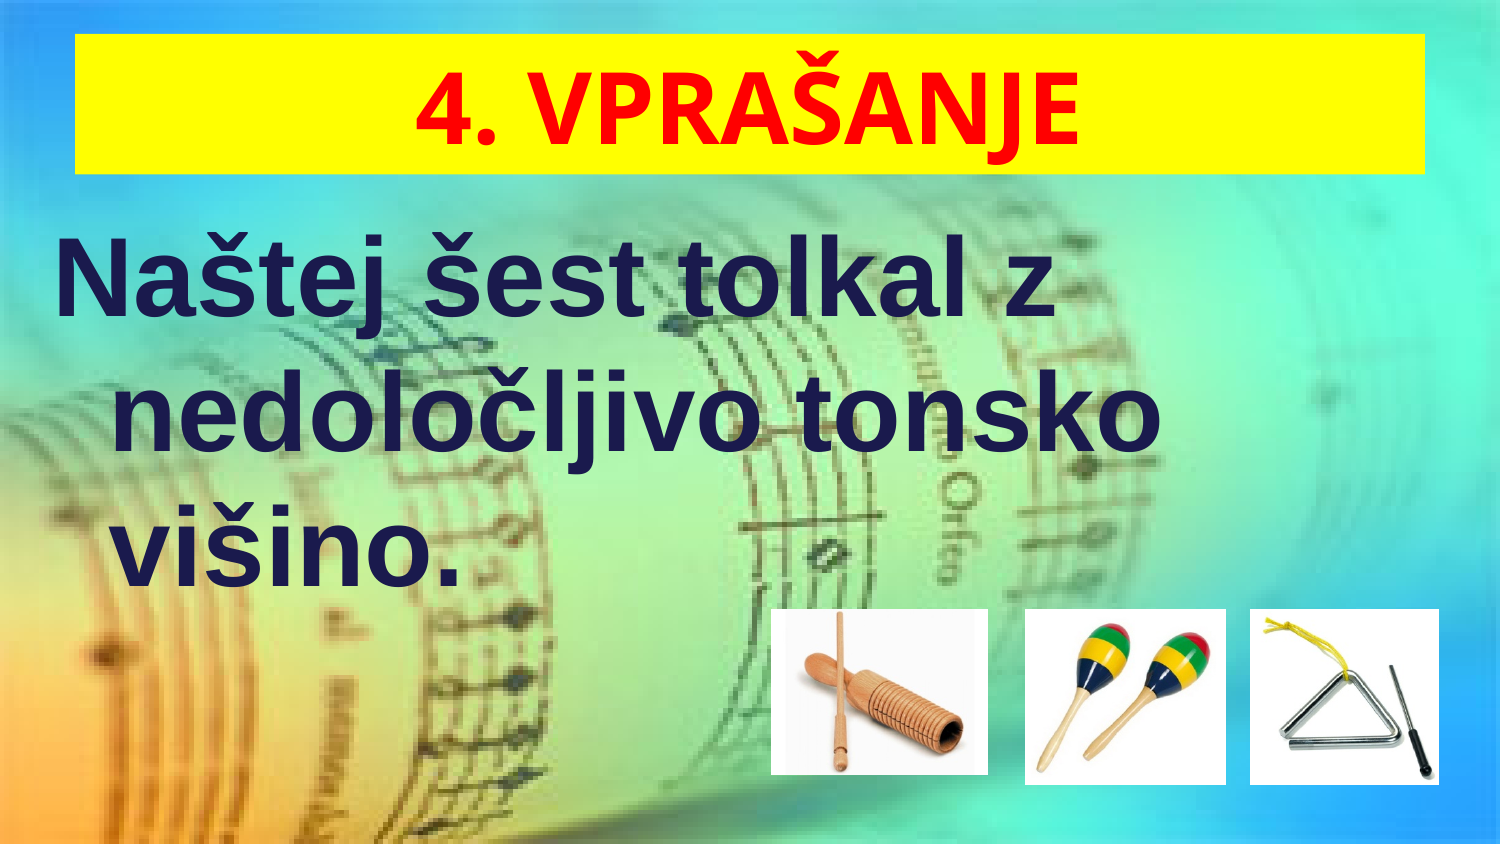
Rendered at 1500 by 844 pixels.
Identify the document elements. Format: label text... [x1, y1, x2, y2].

picture [0, 0, 1500, 844]
title 4. VPRAŠANJE [74, 33, 1426, 175]
list Naštej šest tolkal z nedoločljivo tonsko višino. [37, 196, 1463, 823]
